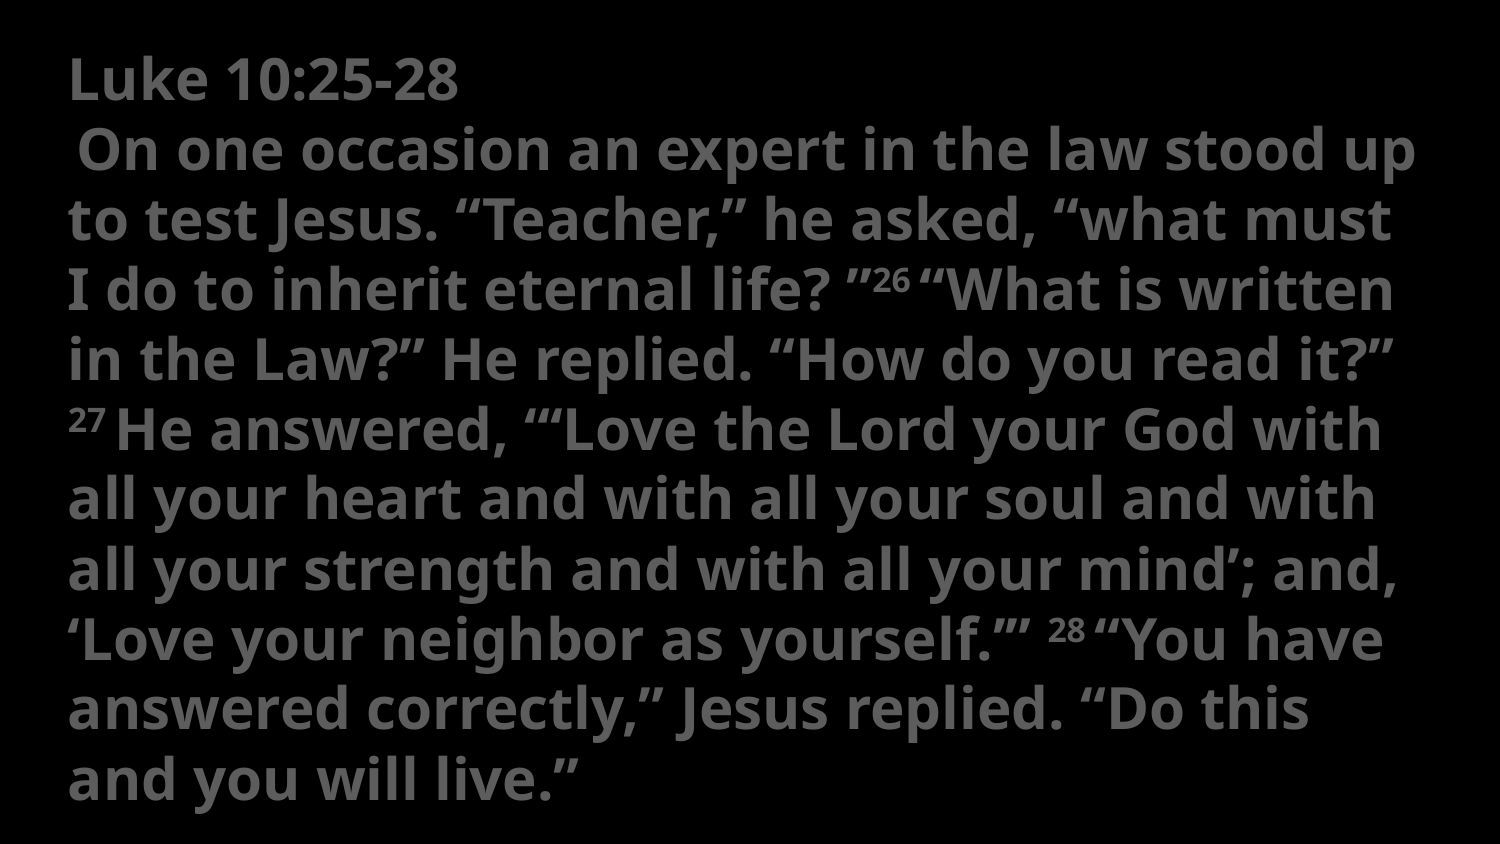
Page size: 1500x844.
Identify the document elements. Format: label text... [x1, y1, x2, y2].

text_box Luke 10:25-28 On one occasion an expert in the law stood up to test Jesus. “Teacher,” he asked, “what must I do to inherit eternal life? ”26 “What is written in the Law?” He replied. “How do you read it?” 27 He answered, “‘Love the Lord your God with all your heart and with all your soul and with all your strength and with all your mind’; and, ‘Love your neighbor as yourself.’” 28 “You have answered correctly,” Jesus replied. “Do this and you will live.” [53, 34, 1443, 819]
